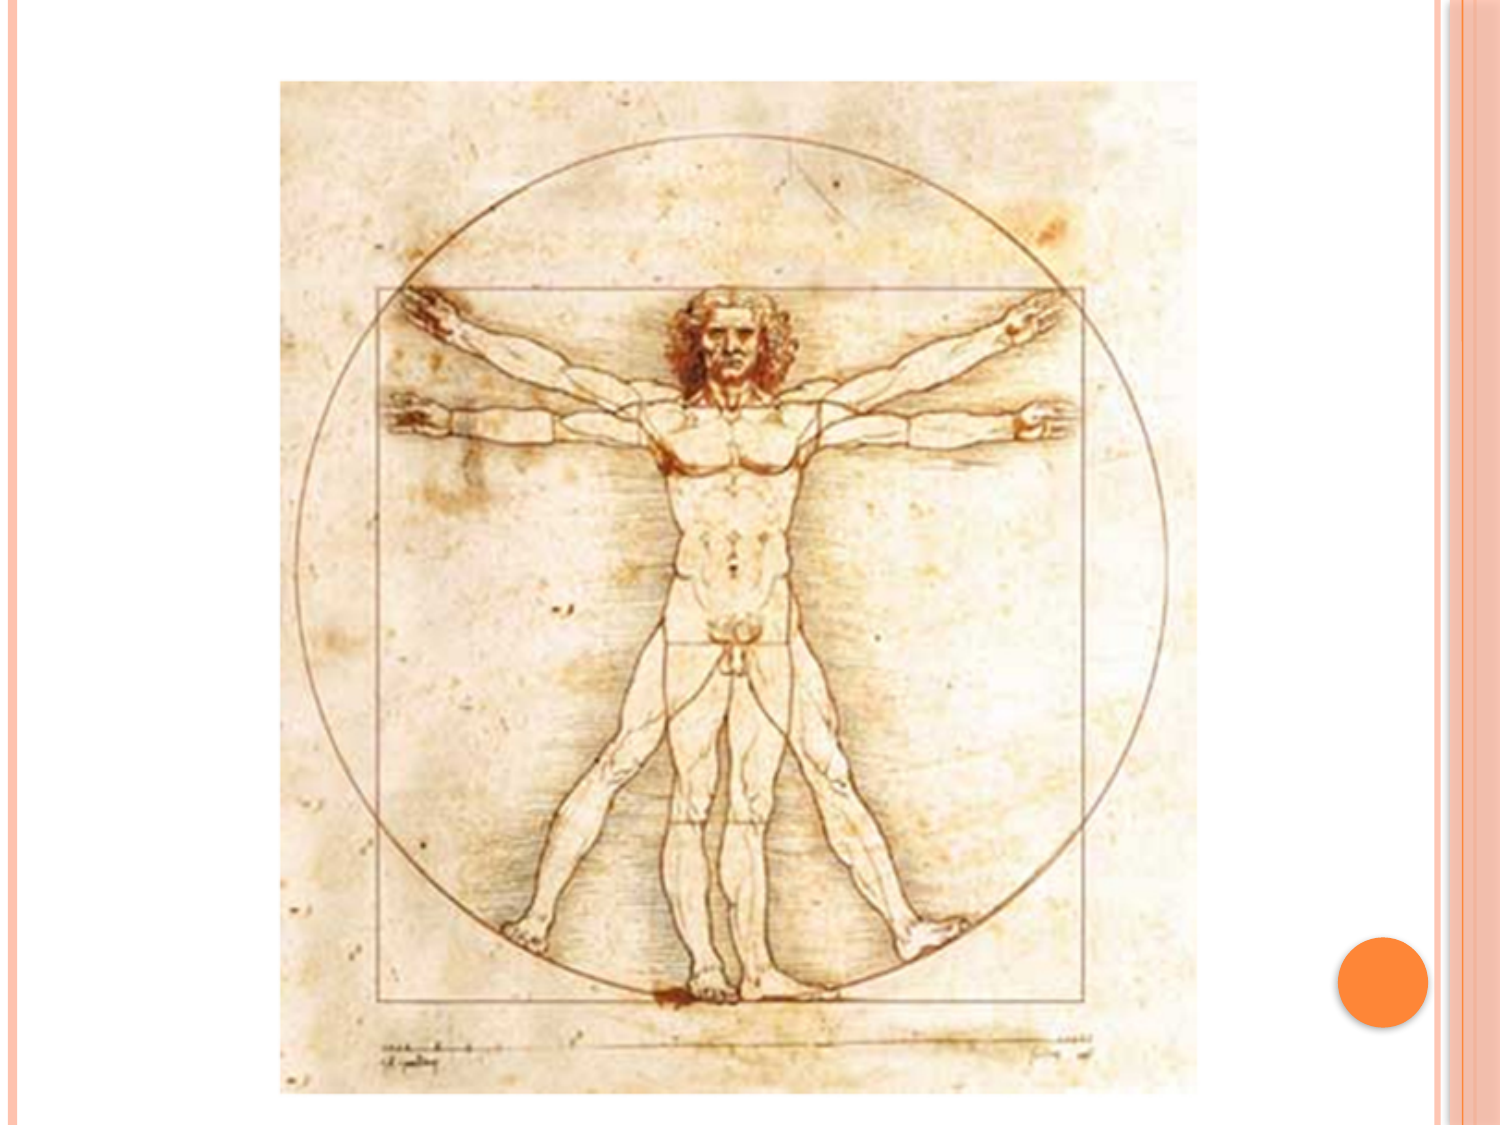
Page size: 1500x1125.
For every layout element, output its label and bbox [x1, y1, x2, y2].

picture [277, 77, 1201, 1098]
